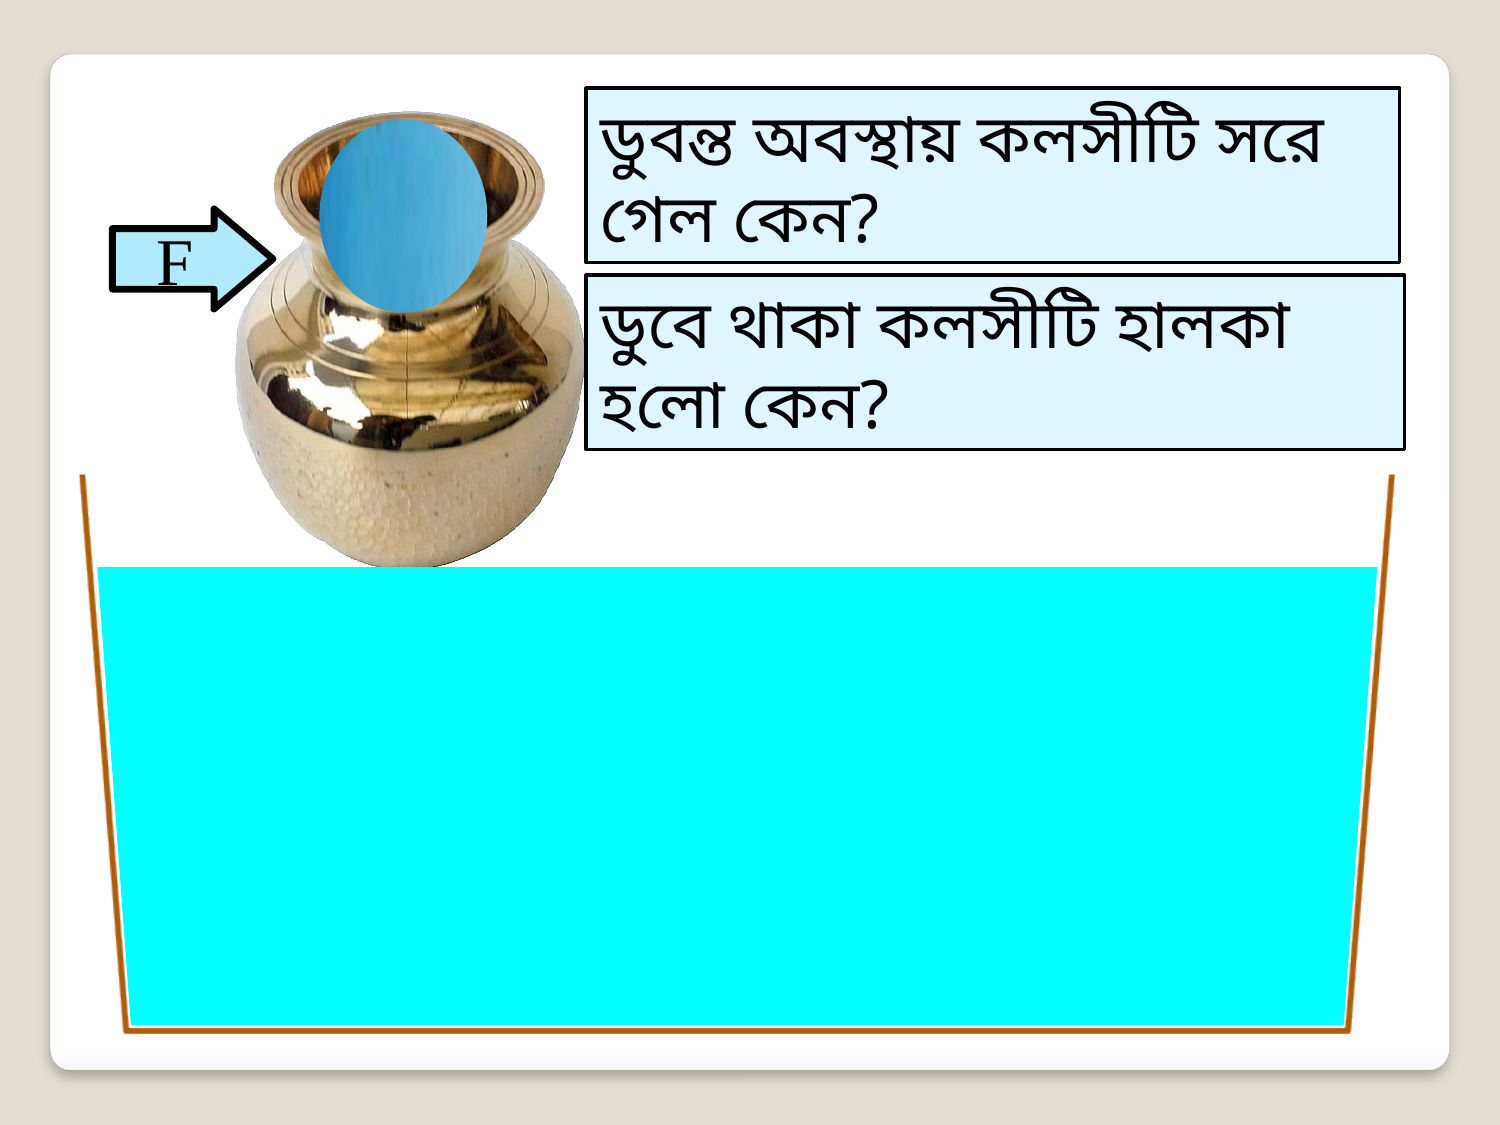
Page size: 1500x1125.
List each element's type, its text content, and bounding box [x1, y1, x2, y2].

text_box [65, 462, 1413, 1051]
text_box ডুবে থাকা কলসীটি হালকা হলো কেন? [631, 274, 1405, 450]
text_box ডুবন্ত অবস্থায় কলসীটি সরে গেল কেন? [586, 88, 1400, 263]
text_box F [108, 225, 185, 293]
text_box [192, 94, 625, 461]
